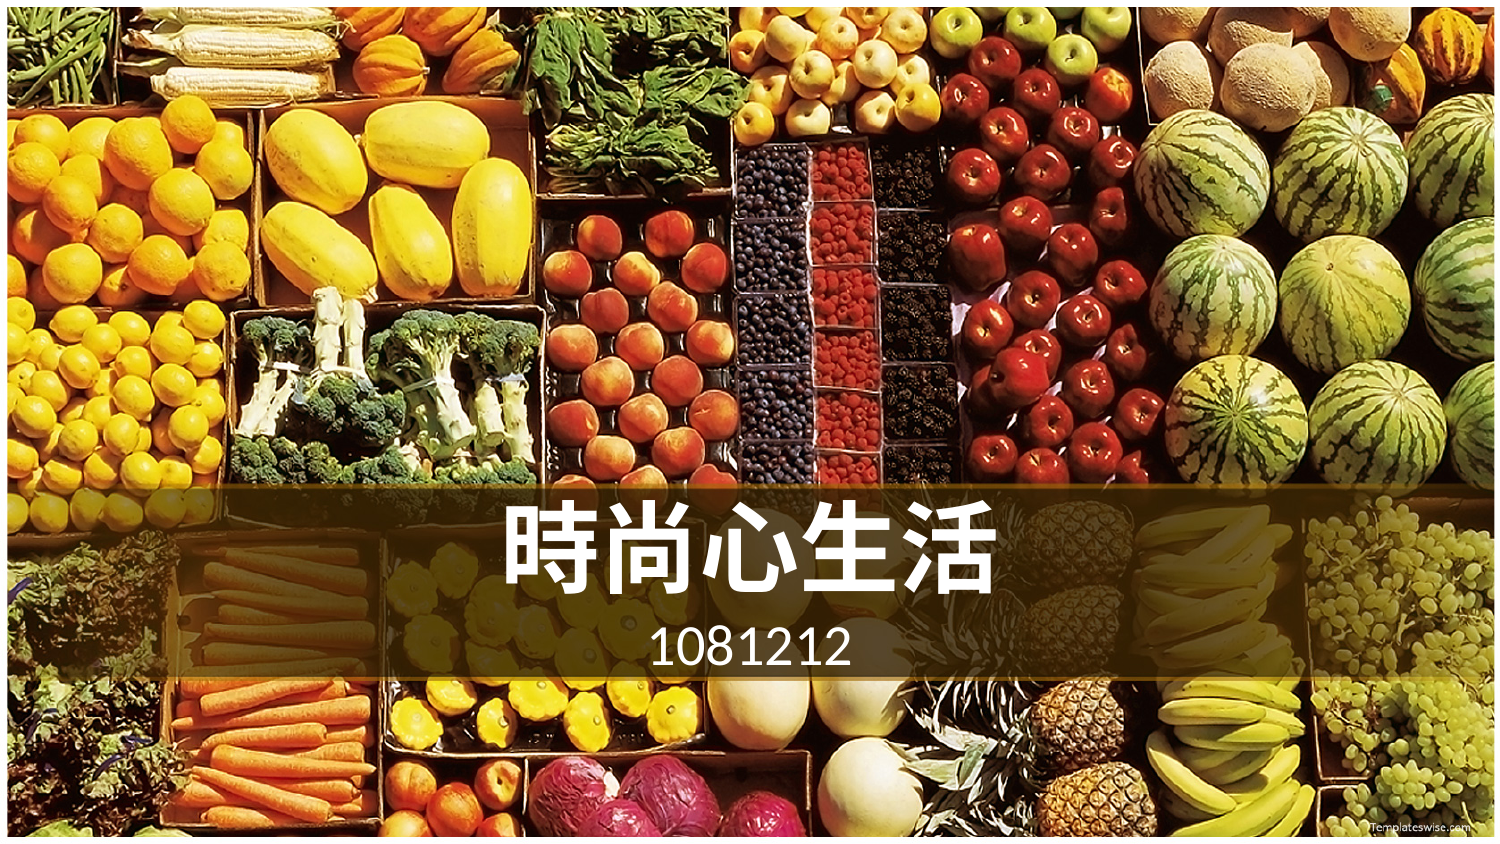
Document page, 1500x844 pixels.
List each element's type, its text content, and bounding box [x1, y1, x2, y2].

picture [0, 0, 1500, 844]
title 時尚心生活 [112, 489, 1388, 602]
subtitle 1081212 [225, 599, 1275, 697]
